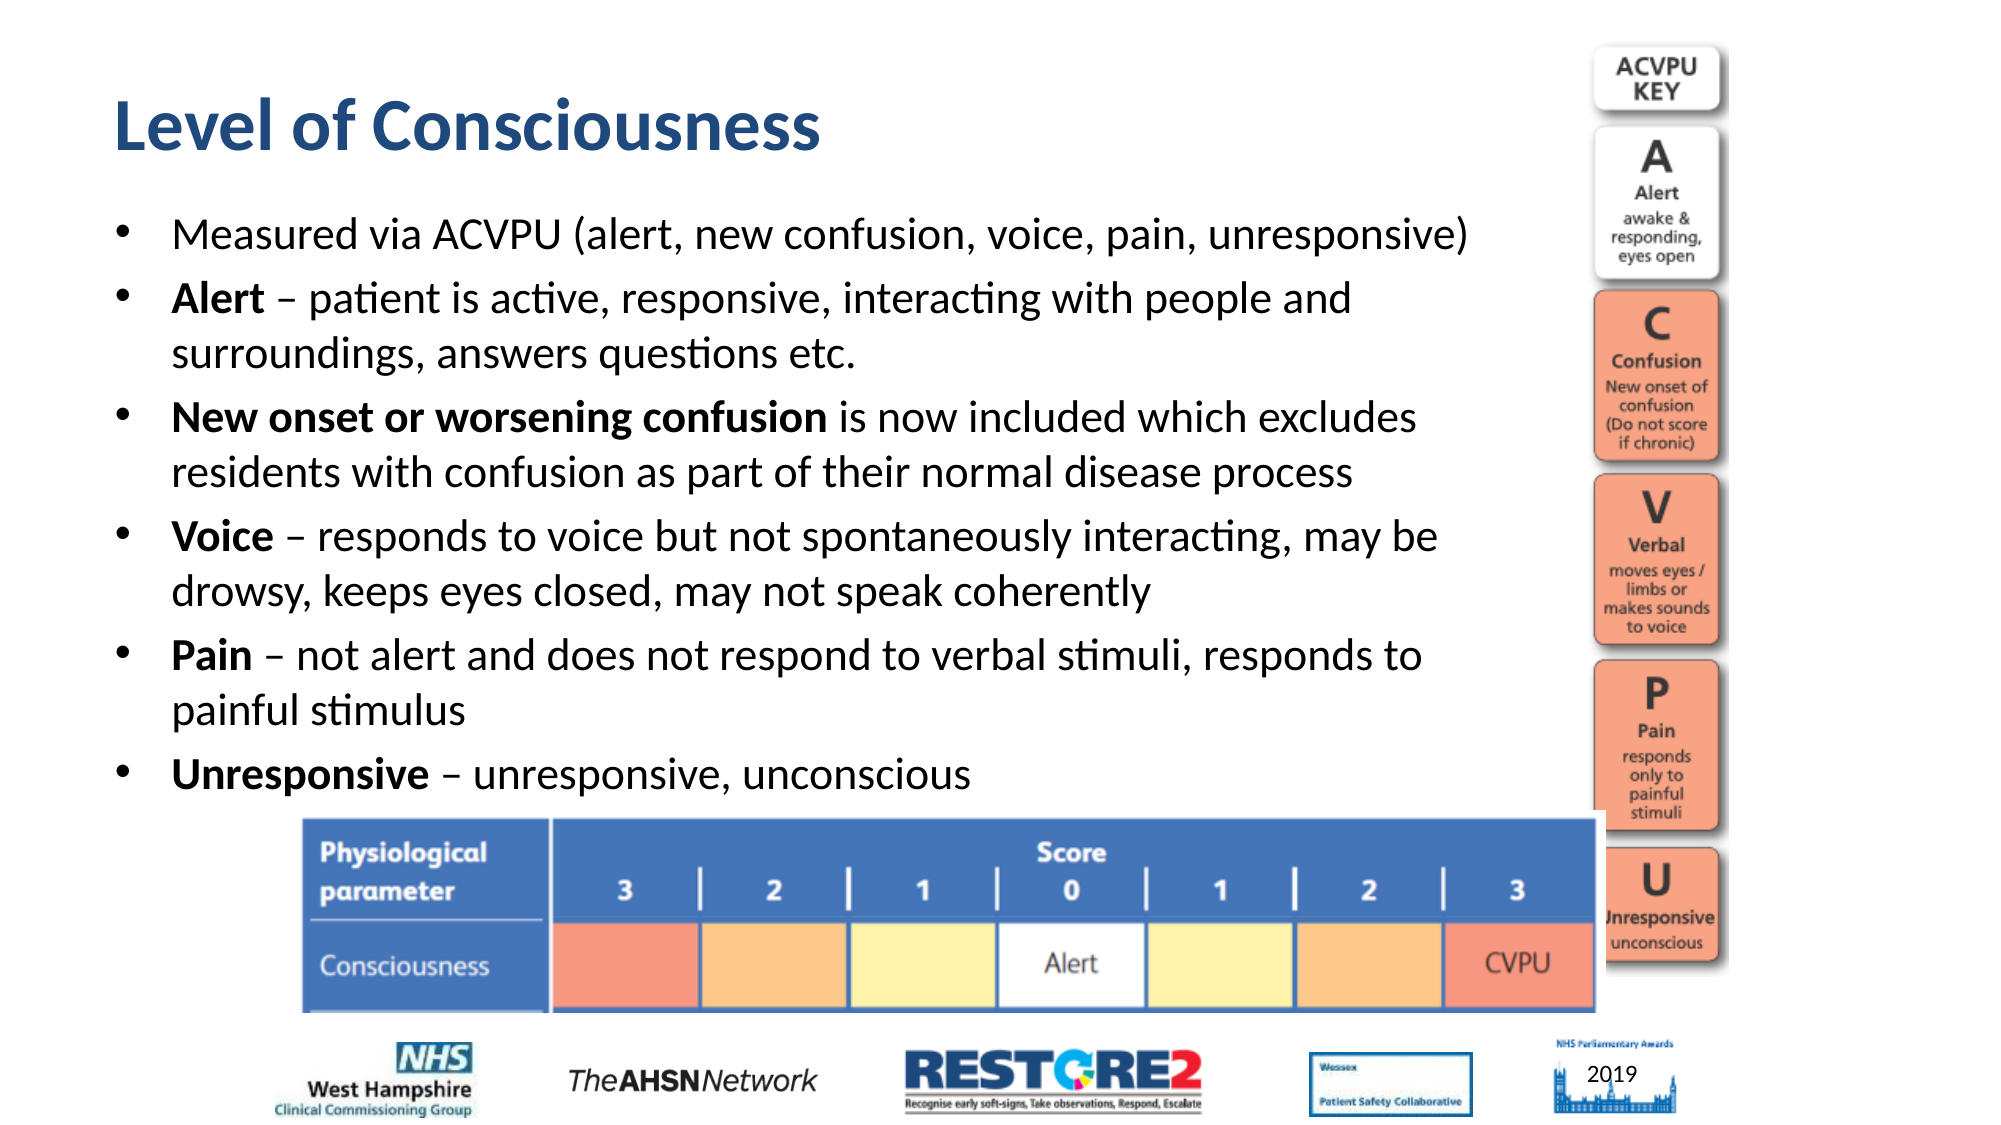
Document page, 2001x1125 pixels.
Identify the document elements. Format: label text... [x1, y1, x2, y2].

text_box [275, 1034, 1693, 1121]
picture [289, 37, 1729, 1013]
list Measured via ACVPU (alert, new confusion, voice, pain, unresponsive) Alert – patient is active, responsive, interacting with people and surroundings, answers questions etc. New onset or worsening confusion is now included which excludes residents with confusion as part of their normal disease process Voice – responds to voice but not spontaneously interacting, may be drowsy, keeps eyes closed, may not speak coherently Pain – not alert and does not respond to verbal stimuli, responds to painful stimulus Unresponsive – unresponsive, unconscious [99, 195, 1552, 956]
title Level of Consciousness [99, 45, 1580, 196]
